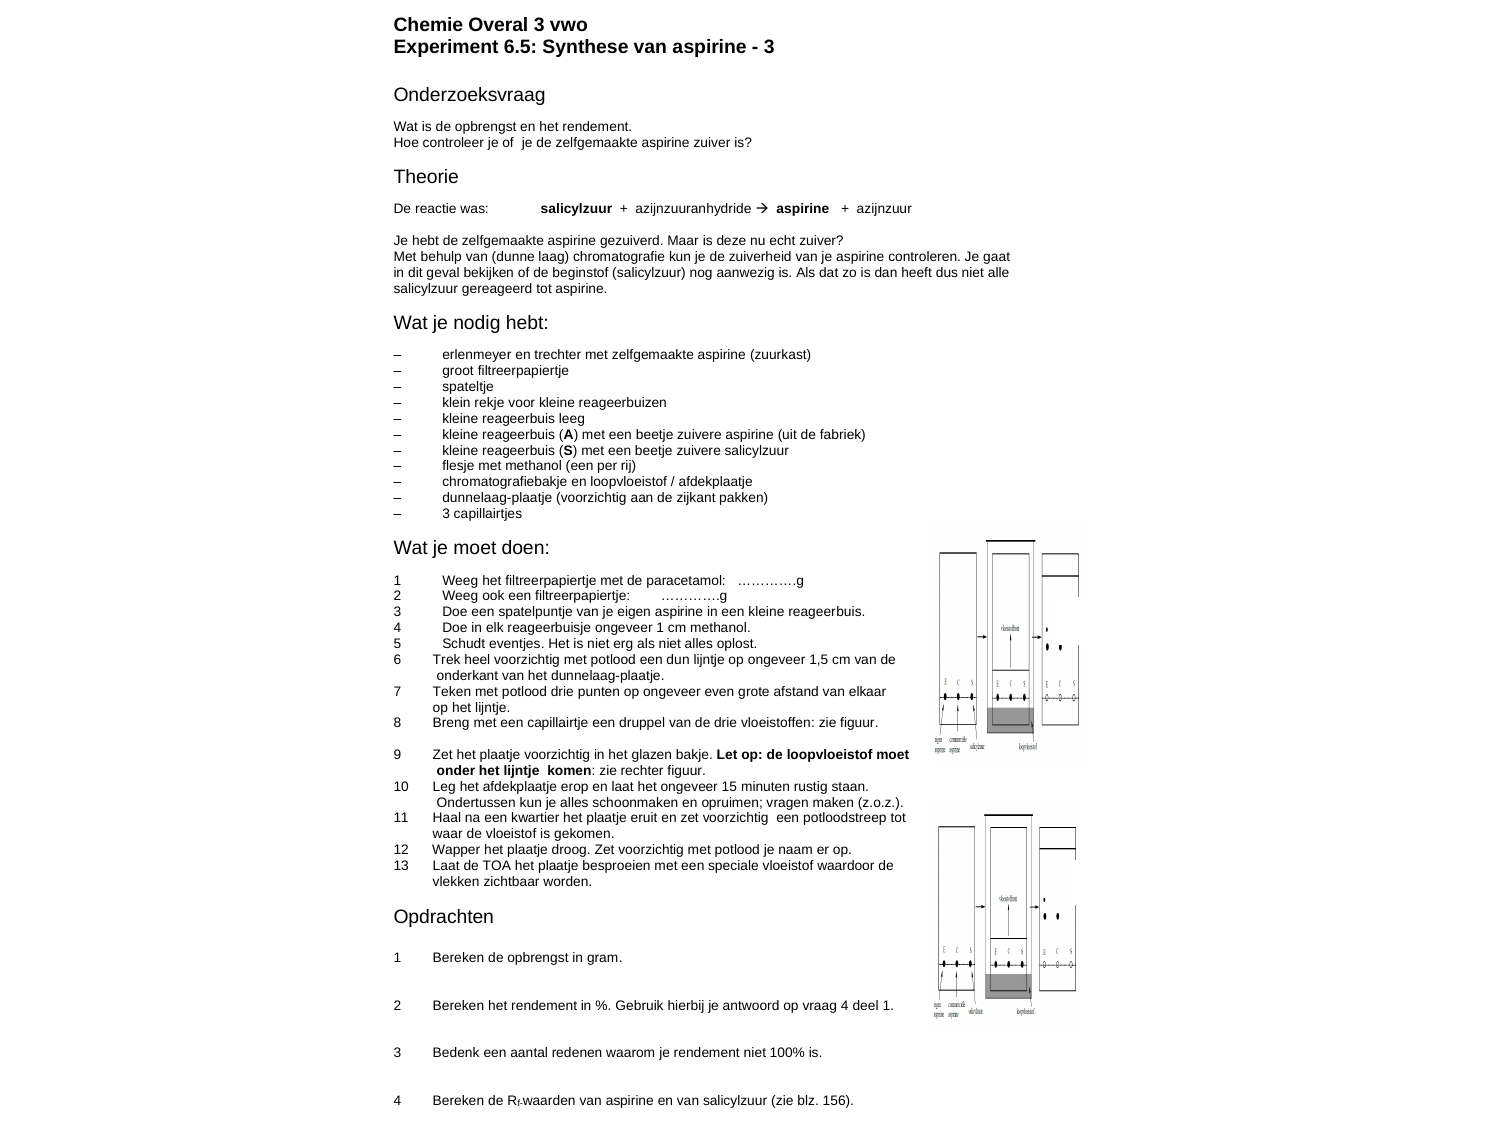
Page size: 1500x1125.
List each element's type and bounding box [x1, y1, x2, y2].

picture [393, 13, 1118, 1125]
